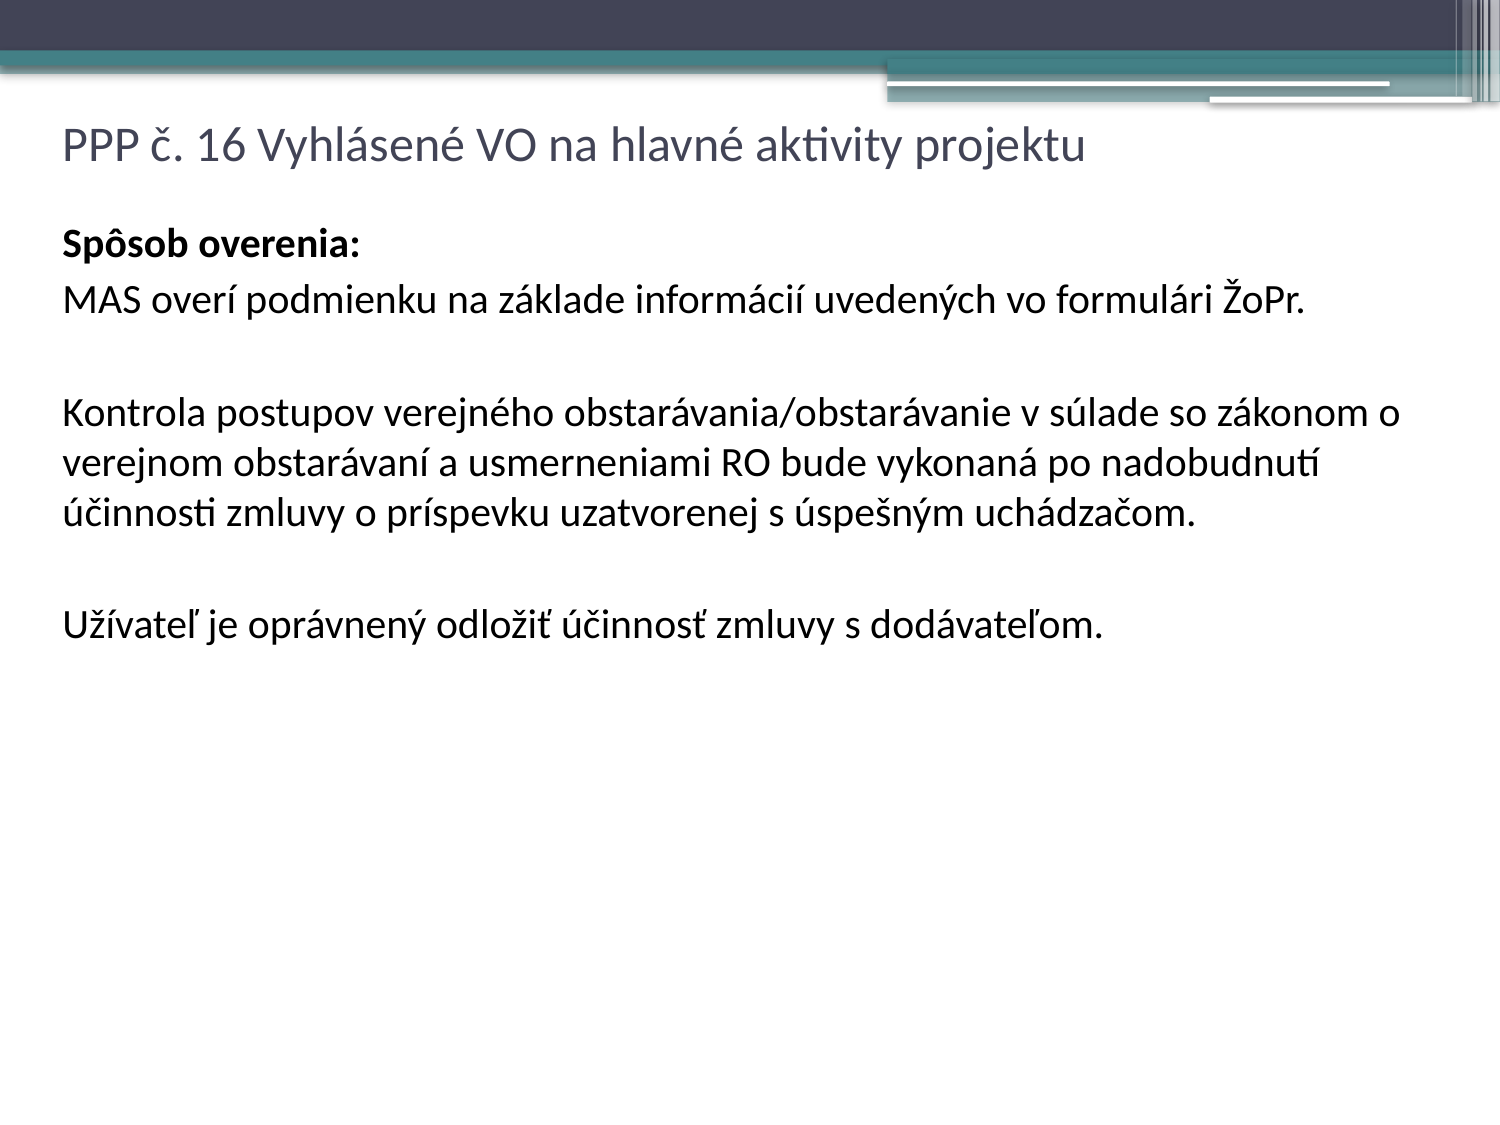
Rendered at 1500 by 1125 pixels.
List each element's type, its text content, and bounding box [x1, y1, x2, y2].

list Spôsob overenia: MAS overí podmienku na základe informácií uvedených vo formulári ŽoPr. Kontrola postupov verejného obstarávania/obstarávanie v súlade so zákonom o verejnom obstarávaní a usmerneniami RO bude vykonaná po nadobudnutí účinnosti zmluvy o príspevku uzatvorenej s úspešným uchádzačom. Užívateľ je oprávnený odložiť účinnosť zmluvy s dodávateľom. [29, 208, 1447, 1094]
title PPP č. 16 Vyhlásené VO na hlavné aktivity projektu [47, 90, 1471, 194]
